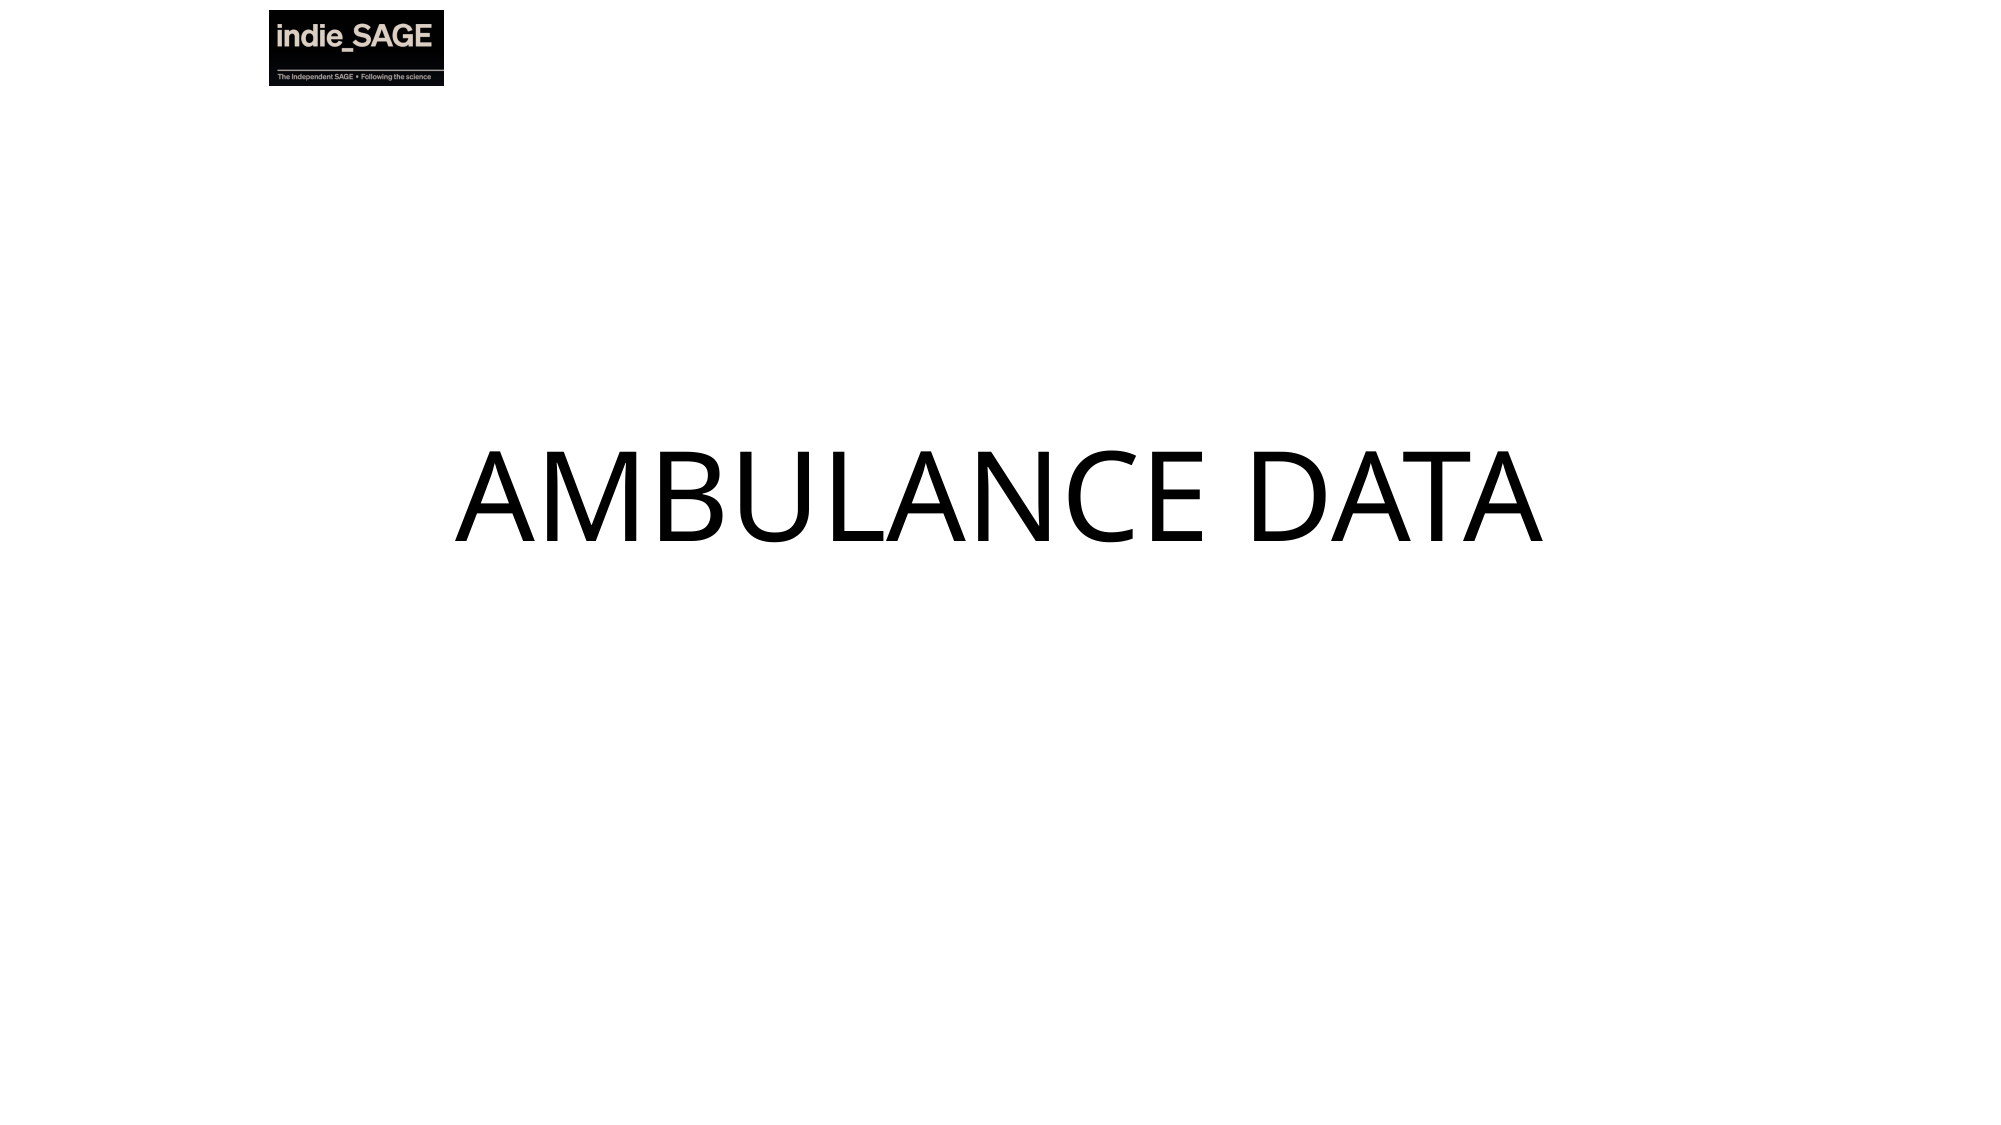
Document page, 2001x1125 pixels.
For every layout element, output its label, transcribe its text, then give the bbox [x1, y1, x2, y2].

picture [268, 10, 444, 86]
title AMBULANCE DATA [249, 184, 1750, 576]
